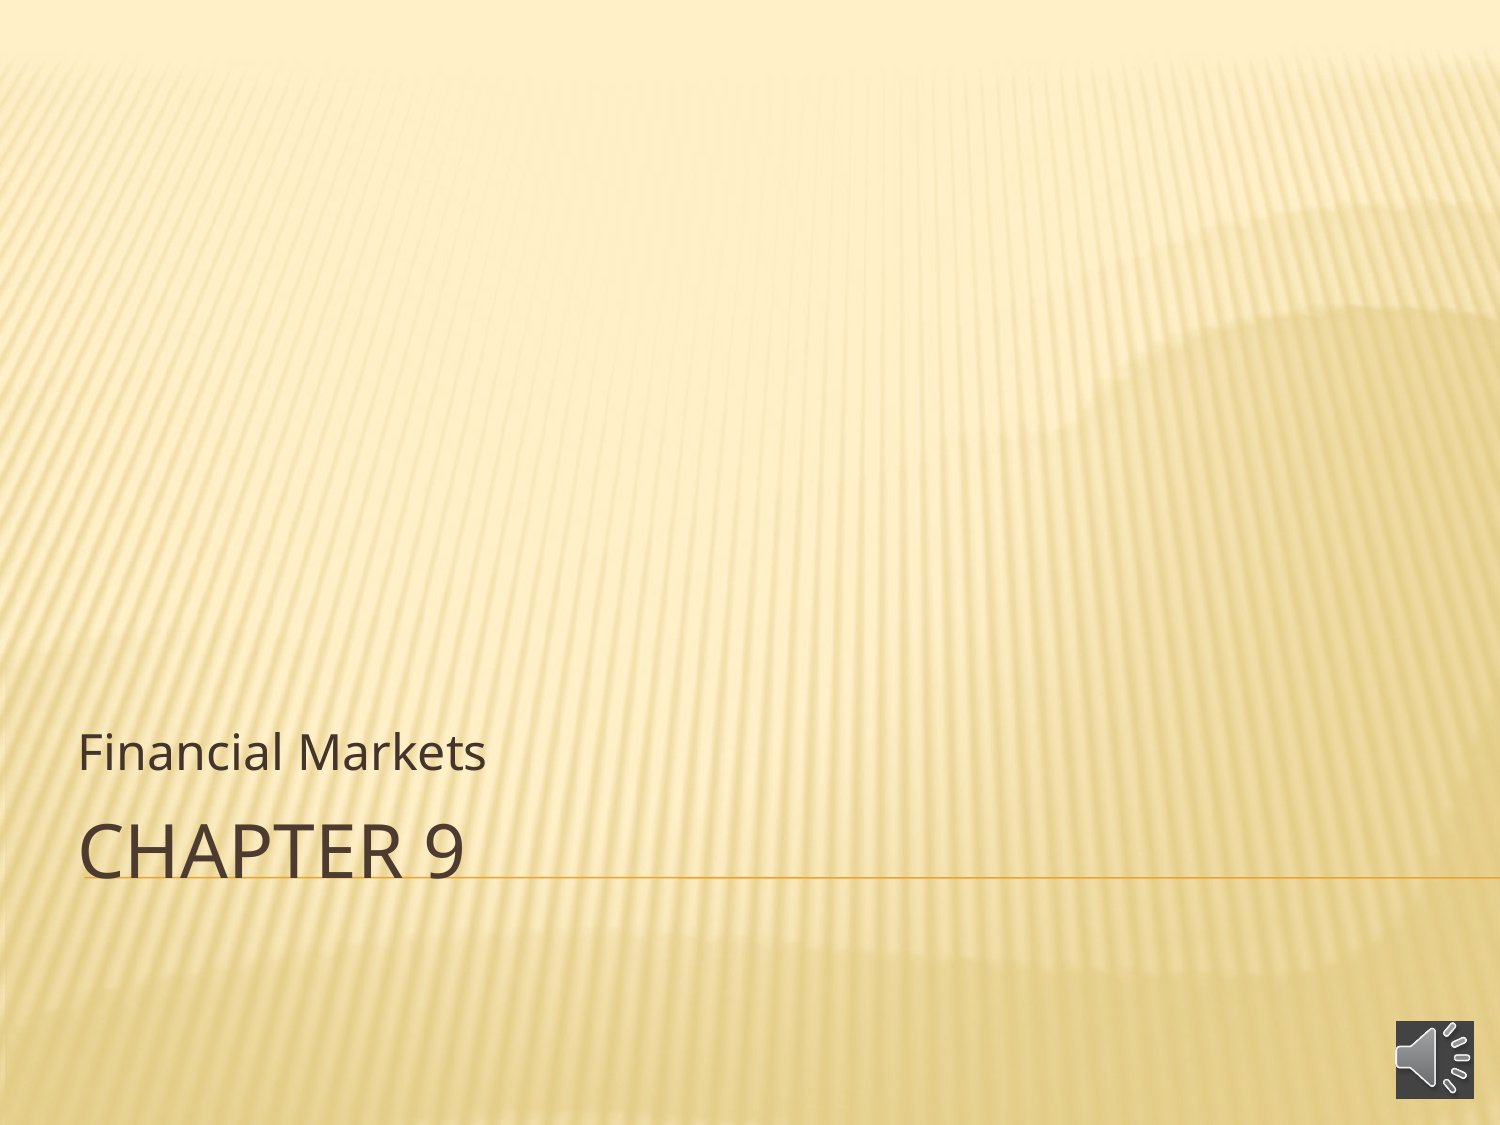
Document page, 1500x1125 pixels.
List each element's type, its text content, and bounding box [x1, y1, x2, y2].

title Chapter 9 [62, 796, 1450, 997]
picture [1394, 1019, 1476, 1101]
subtitle Financial Markets [62, 637, 1450, 788]
